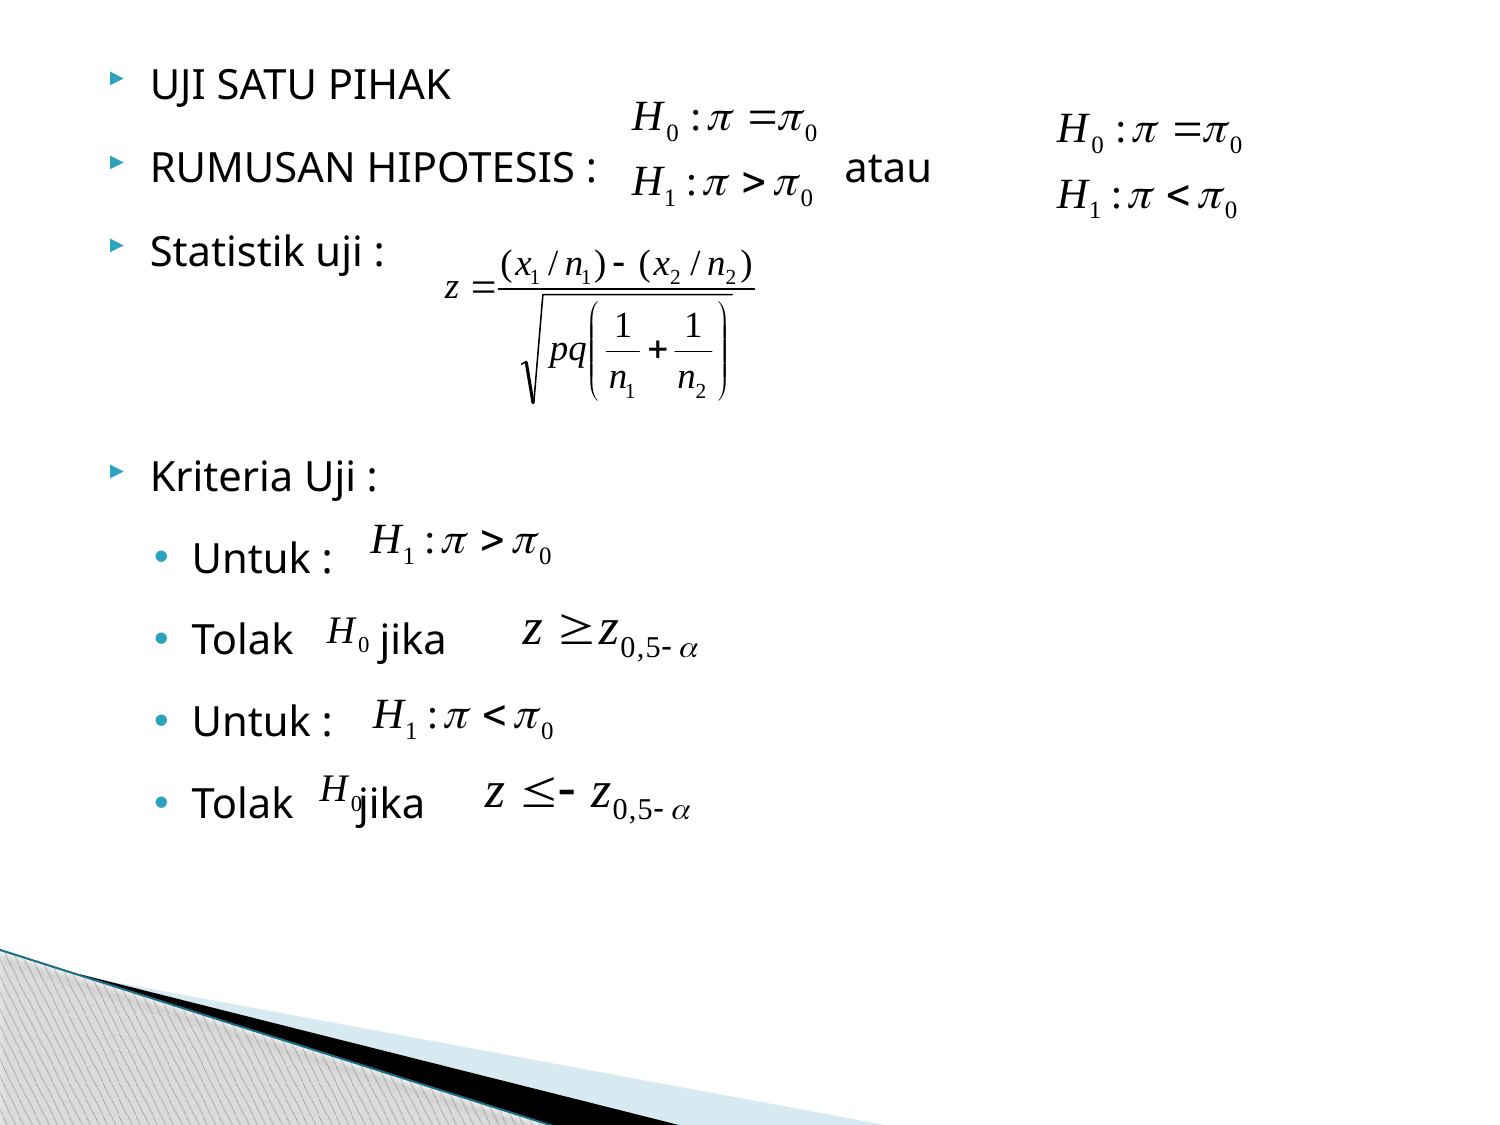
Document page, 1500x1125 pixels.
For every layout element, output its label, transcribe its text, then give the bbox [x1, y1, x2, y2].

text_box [474, 754, 700, 838]
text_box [623, 87, 826, 217]
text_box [364, 685, 563, 751]
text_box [319, 603, 376, 663]
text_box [1048, 99, 1251, 230]
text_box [312, 762, 368, 822]
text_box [362, 510, 561, 576]
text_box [512, 592, 712, 676]
list UJI SATU PIHAK RUMUSAN HIPOTESIS : atau Statistik uji : Kriteria Uji : Untuk : Tolak jika Untuk : Tolak jika [75, 50, 1425, 986]
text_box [437, 239, 762, 413]
